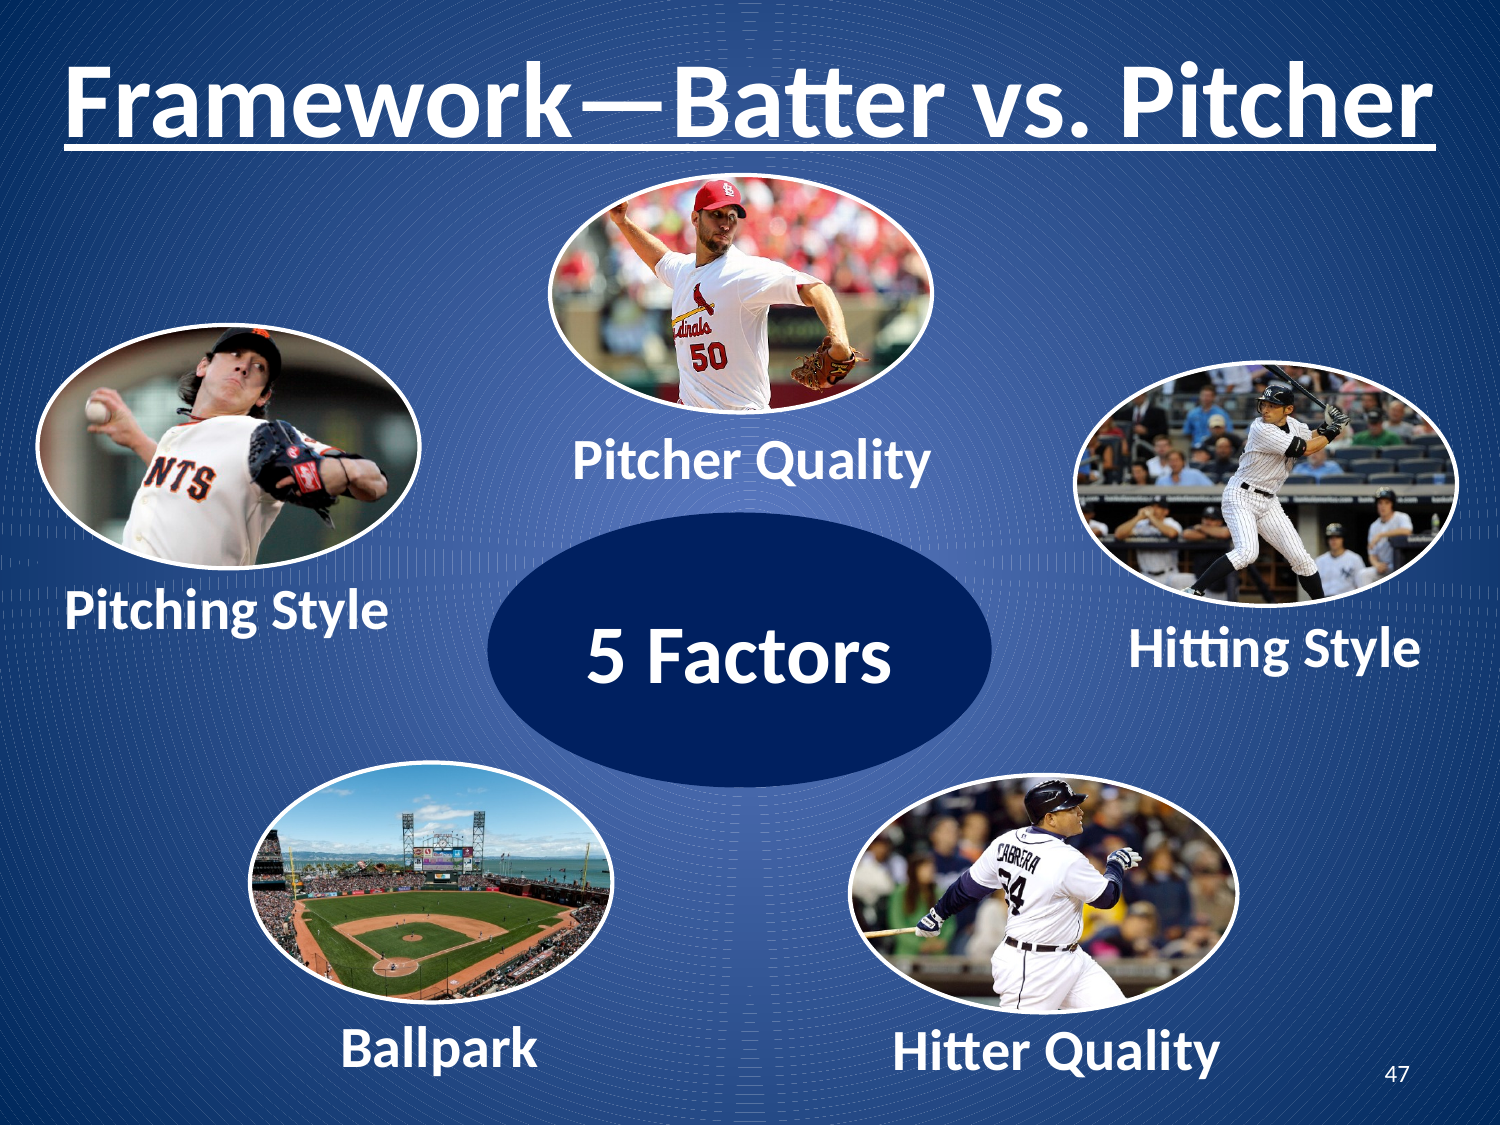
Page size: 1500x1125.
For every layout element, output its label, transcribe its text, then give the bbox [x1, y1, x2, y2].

text_box Hitter Quality [786, 975, 1328, 1118]
text_box 5 Factors [485, 510, 994, 790]
text_box [35, 322, 422, 543]
slide_number 47 [1228, 1042, 1425, 1103]
text_box Hitting Style [997, 572, 1500, 715]
text_box Pitching Style [0, 535, 482, 678]
title Framework—Batter vs. Pitcher [24, 0, 1475, 188]
text_box [547, 172, 935, 392]
text_box Pitcher Quality [472, 385, 1032, 523]
text_box [247, 760, 615, 980]
text_box [1072, 360, 1460, 581]
text_box [847, 772, 1240, 985]
text_box Ballpark [185, 972, 694, 1115]
